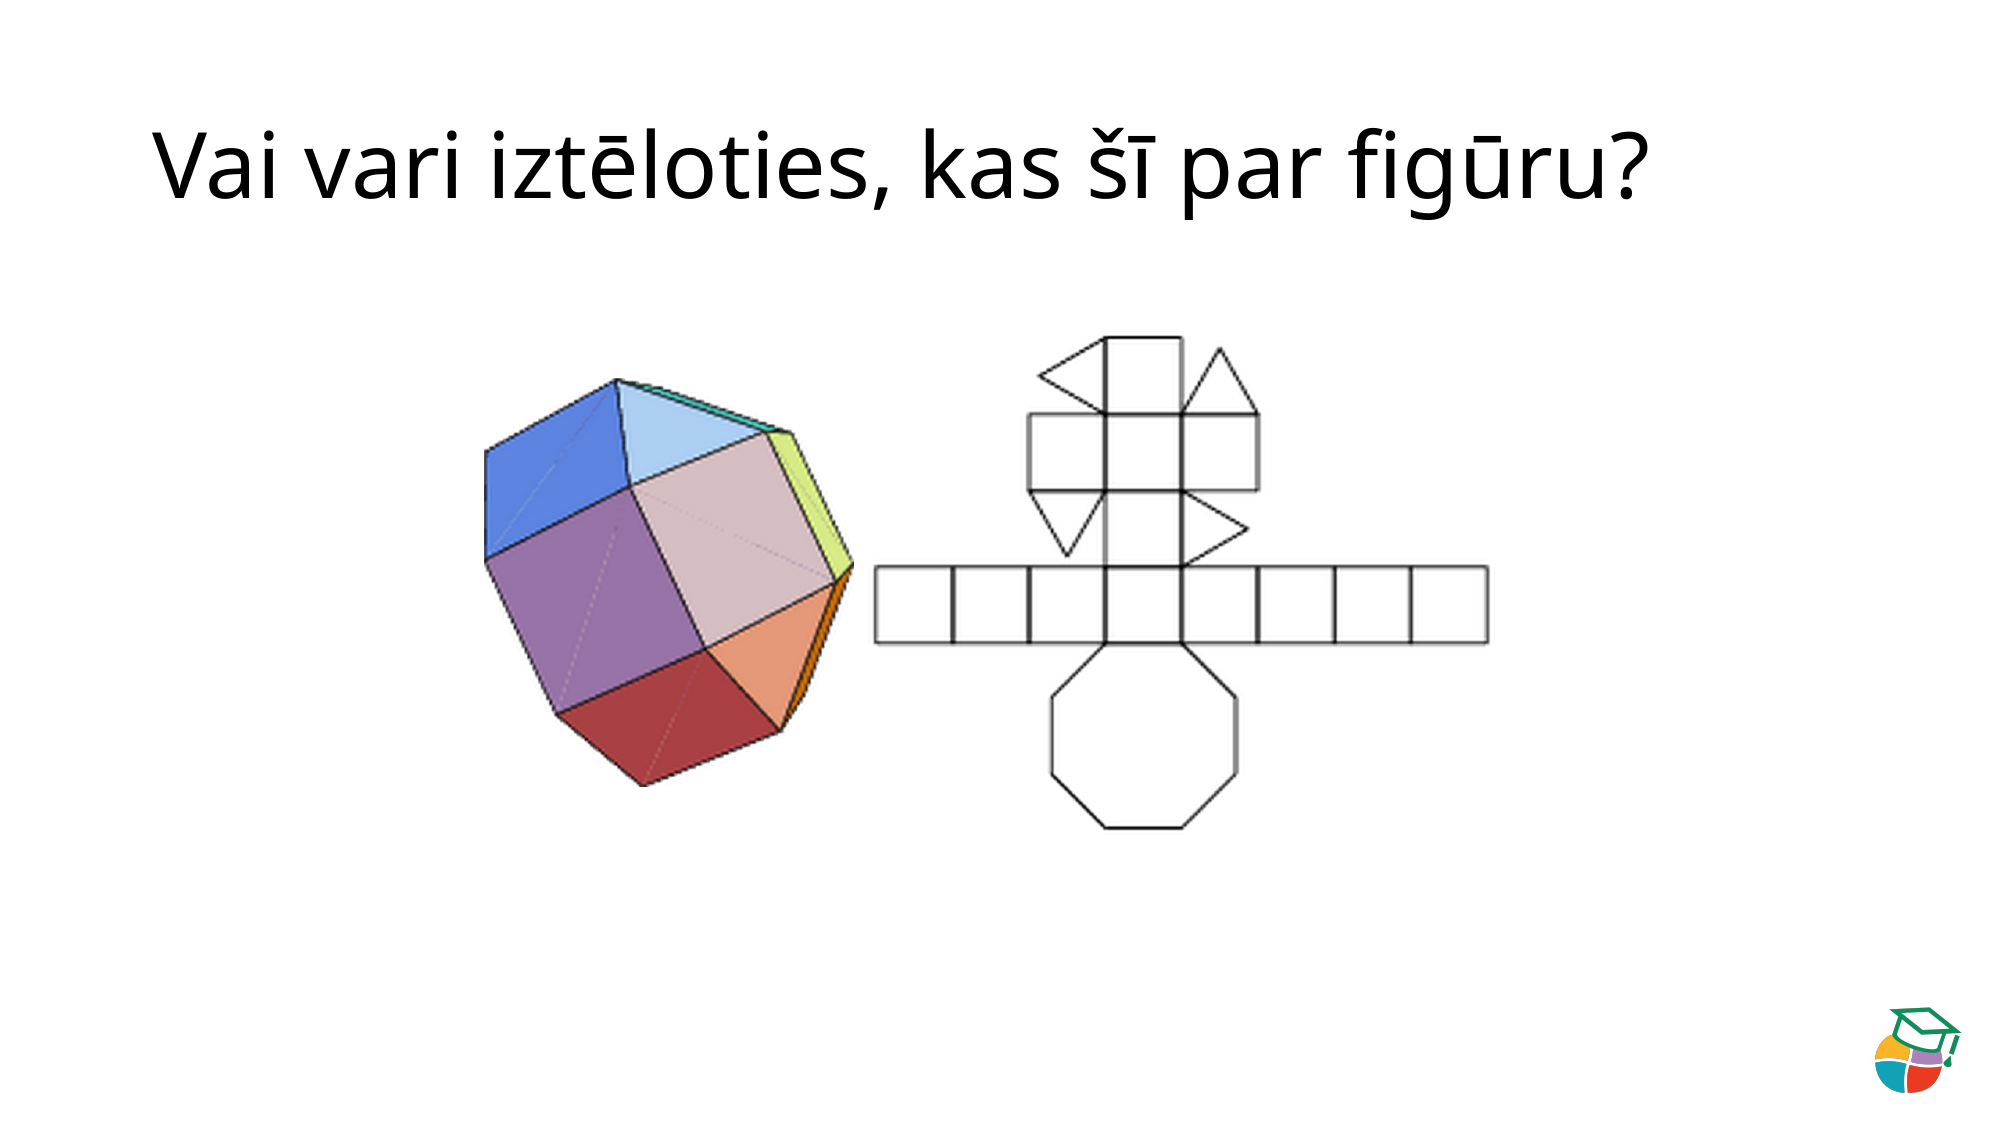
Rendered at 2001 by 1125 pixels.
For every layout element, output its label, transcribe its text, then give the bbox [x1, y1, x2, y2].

title Vai vari iztēloties, kas šī par figūru? [137, 59, 1863, 278]
picture [437, 324, 1513, 863]
picture [1862, 1000, 1968, 1102]
